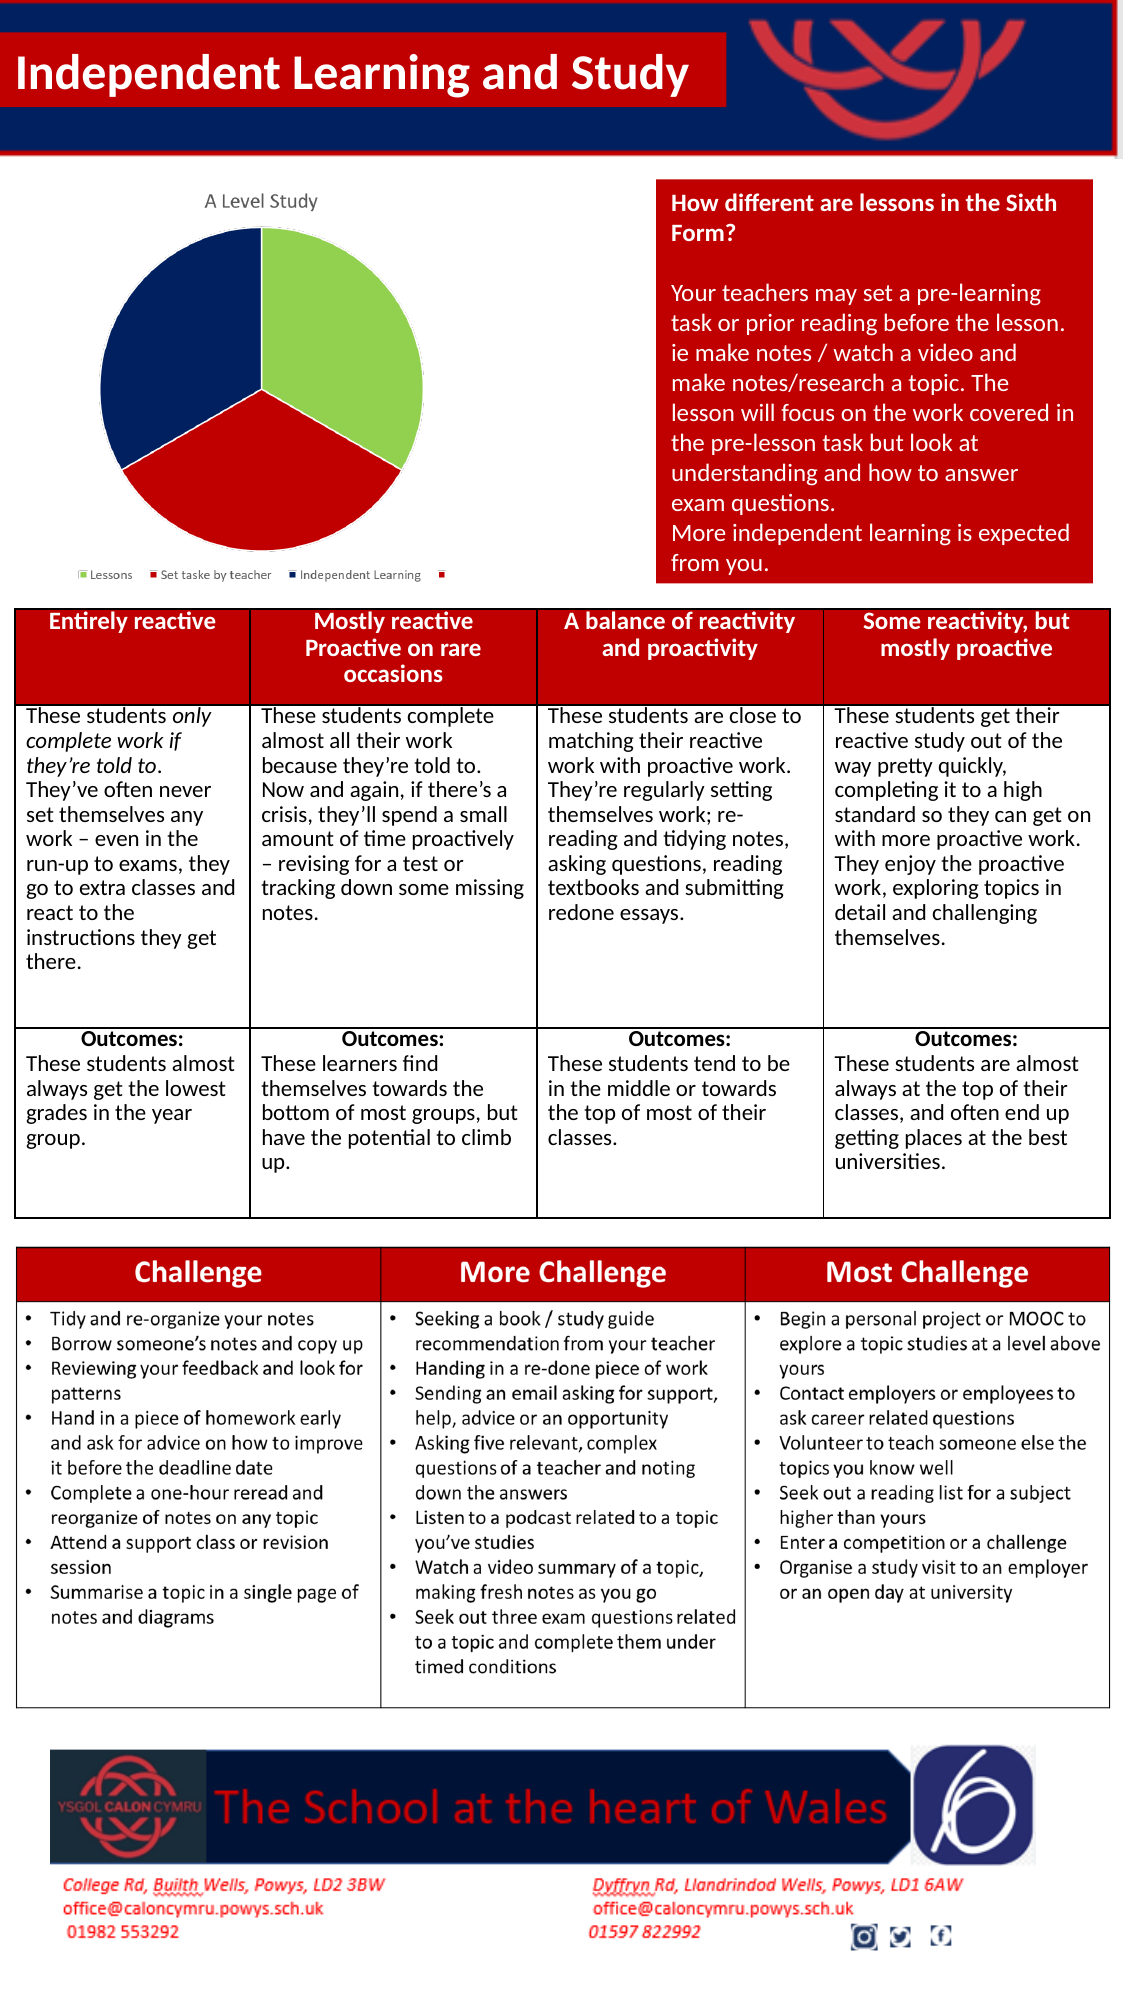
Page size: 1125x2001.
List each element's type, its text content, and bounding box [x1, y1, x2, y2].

table_cell Outcomes: These students are almost always at the top of their classes, and often end up getting places at the best universities. [824, 1029, 1109, 1217]
table_cell These students are close to matching their reactive work with proactive work. They’re regularly setting themselves work; re-reading and tidying notes, asking questions, reading textbooks and submitting redone essays. [538, 706, 823, 1027]
table_header A balance of reactivity and proactivity [538, 610, 823, 704]
picture [50, 1739, 1036, 1968]
table_cell Outcomes: These students almost always get the lowest grades in the year group. [16, 1029, 249, 1217]
picture [5, 179, 486, 585]
table_cell Outcomes: These students tend to be in the middle or towards the top of most of their classes. [538, 1029, 823, 1217]
table_cell Outcomes: These learners find themselves towards the bottom of most groups, but have the potential to climb up. [251, 1029, 536, 1217]
picture [0, 0, 1123, 159]
table_cell These students only complete work if they’re told to. They’ve often never set themselves any work – even in the run-up to exams, they go to extra classes and react to the instructions they get there. [16, 706, 249, 1027]
table_header Mostly reactive Proactive on rare occasions [251, 610, 536, 704]
text_box How different are lessons in the Sixth Form? Your teachers may set a pre-learning task or prior reading before the lesson. ie make notes / watch a video and make notes/research a topic. The lesson will focus on the work covered in the pre-lesson task but look at understanding and how to answer exam questions. More independent learning is expected from you. [656, 179, 1093, 584]
table_cell These students complete almost all their work because they’re told to. Now and again, if there’s a crisis, they’ll spend a small amount of time proactively – revising for a test or tracking down some missing notes. [251, 706, 536, 1027]
table_cell These students get their reactive study out of the way pretty quickly, completing it to a high standard so they can get on with more proactive work. They enjoy the proactive work, exploring topics in detail and challenging themselves. [824, 706, 1109, 1027]
picture [15, 1242, 1111, 1709]
table_header Entirely reactive [16, 610, 249, 704]
table_header Some reactivity, but mostly proactive [824, 610, 1109, 704]
